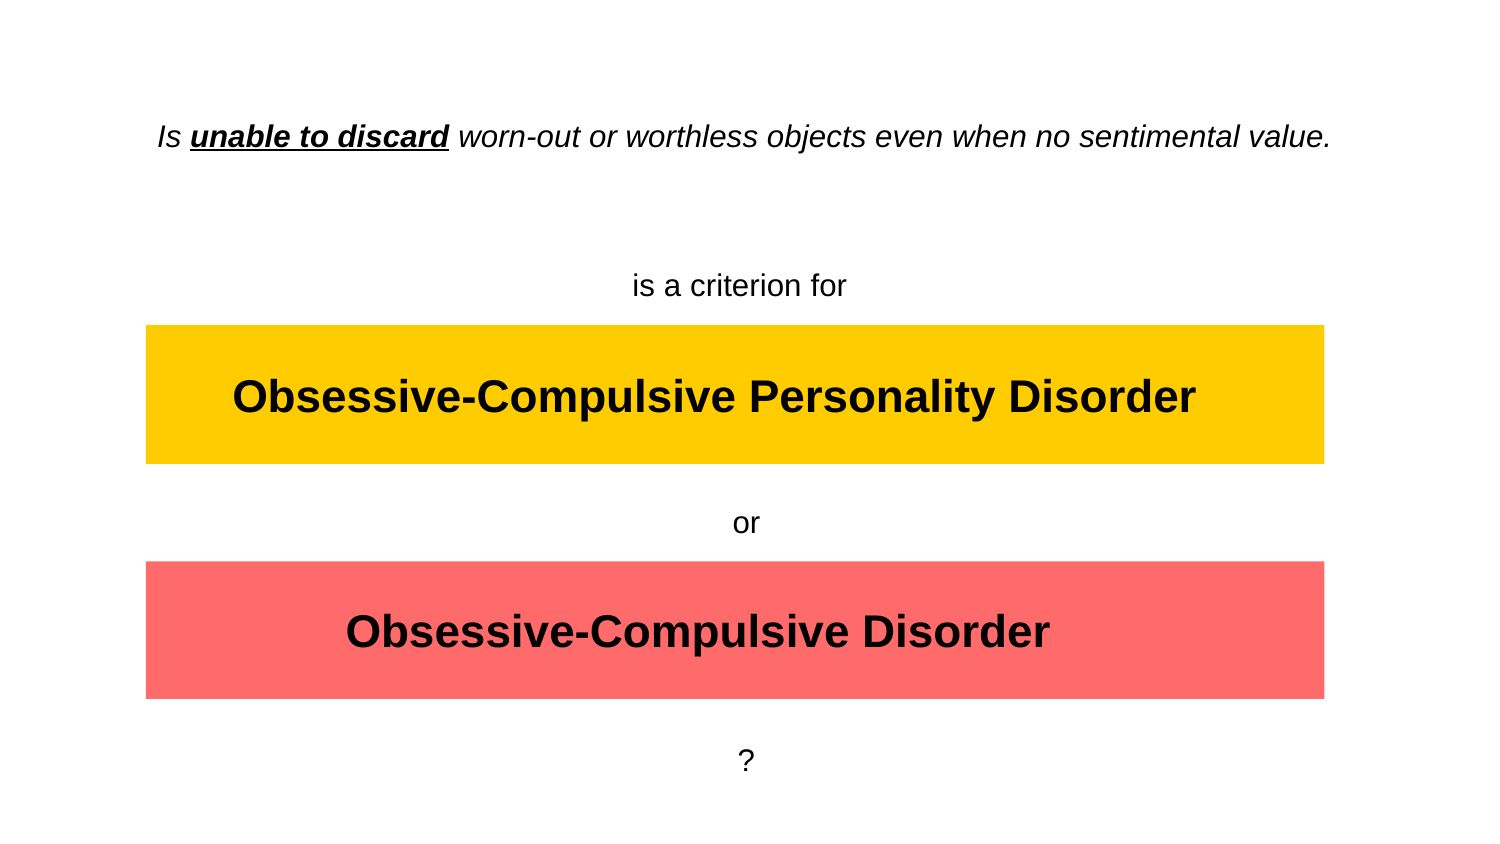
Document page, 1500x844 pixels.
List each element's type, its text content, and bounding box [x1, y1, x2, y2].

text_box is a criterion for [155, 244, 1325, 318]
text_box or [168, 481, 1325, 555]
text_box [145, 561, 1325, 699]
picture [145, 325, 1325, 464]
text_box Is unable to discard worn-out or worthless objects even when no sentimental value. [133, 95, 1500, 169]
text_box ? [168, 719, 1325, 793]
text_box Obsessive-Compulsive Disorder [330, 586, 1383, 672]
